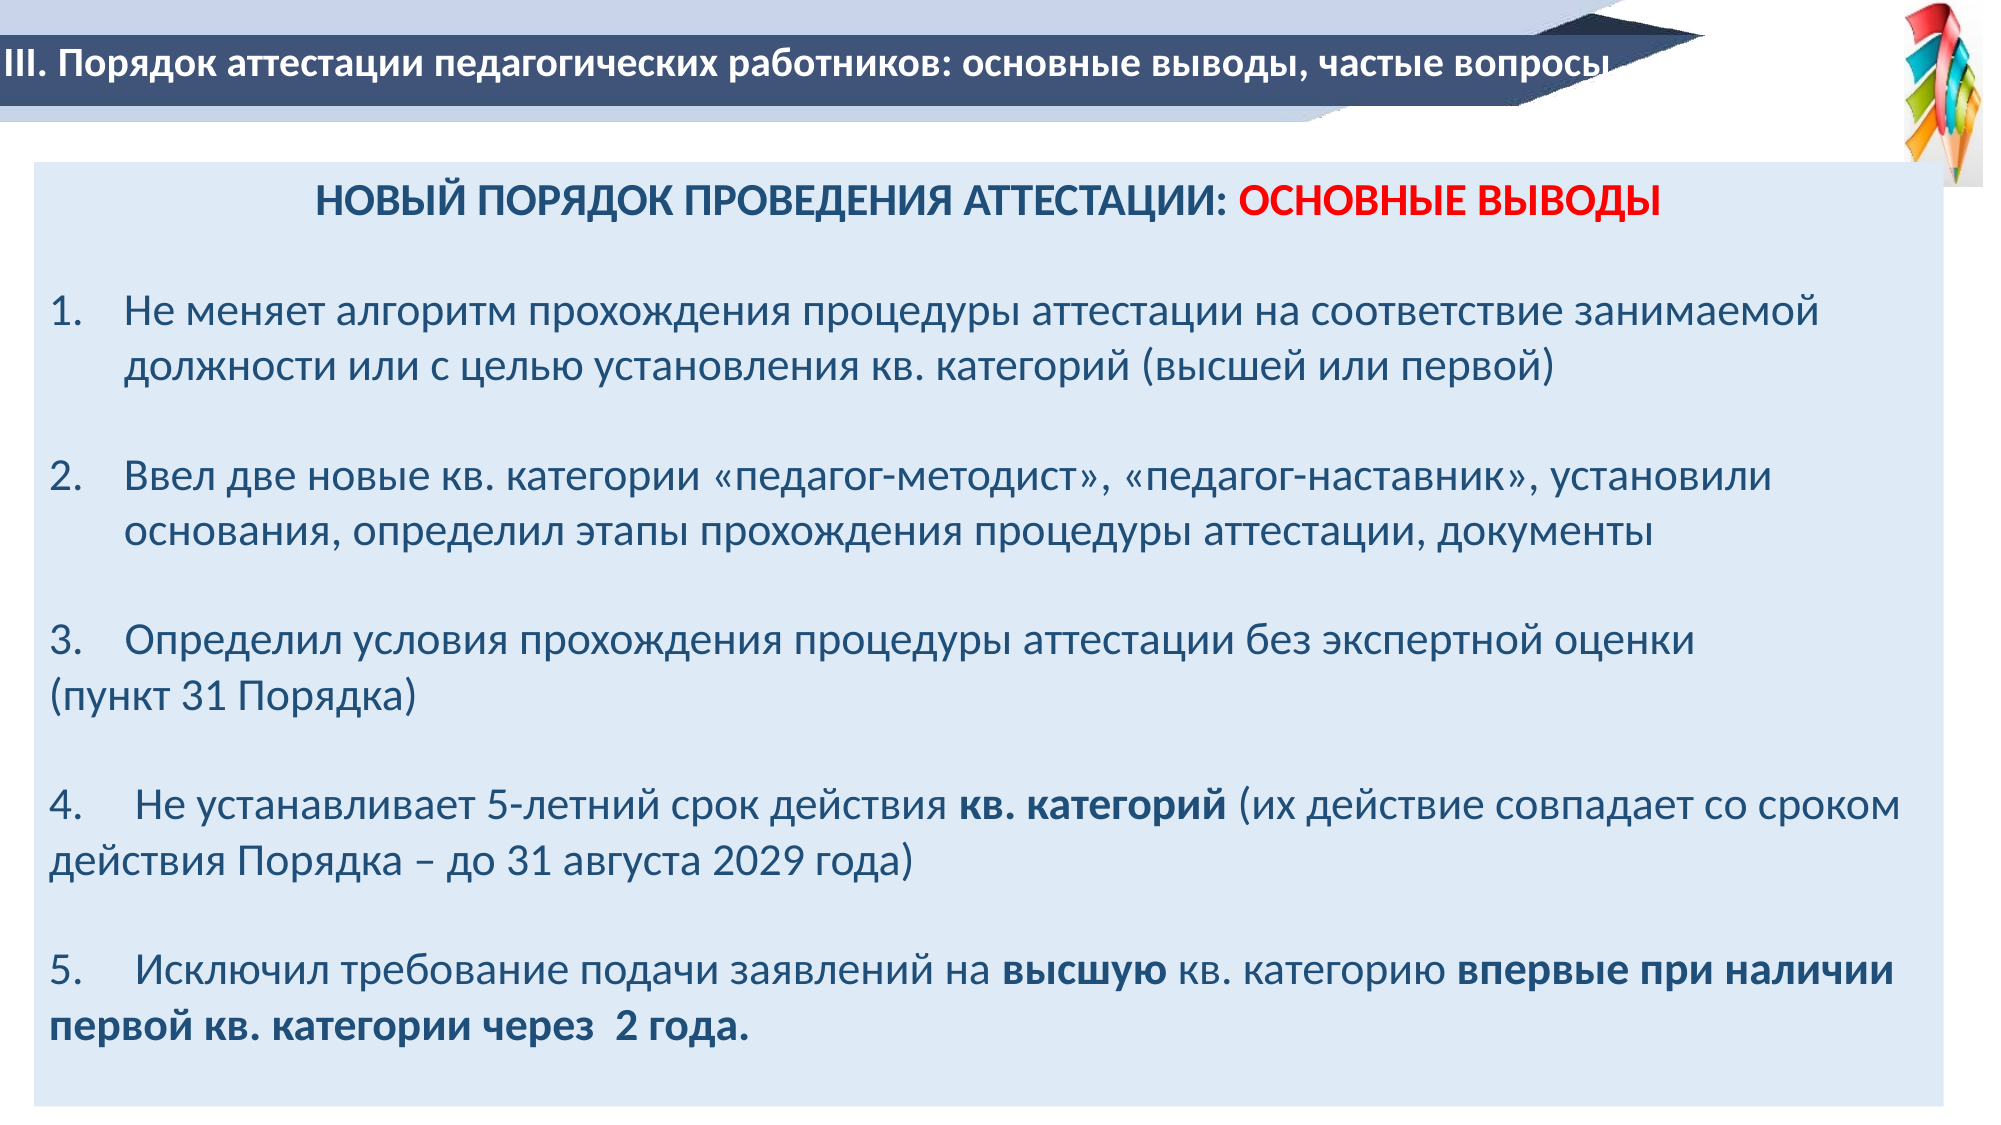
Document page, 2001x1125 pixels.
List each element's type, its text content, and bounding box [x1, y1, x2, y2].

picture [0, 0, 2000, 187]
text_box НОВЫЙ ПОРЯДОК ПРОВЕДЕНИЯ АТТЕСТАЦИИ: ОСНОВНЫЕ ВЫВОДЫ Не меняет алгоритм прохождения процедуры аттестации на соответствие занимаемой должности или с целью установления кв. категорий (высшей или первой) Ввел две новые кв. категории «педагог-методист», «педагог-наставник», установили основания, определил этапы прохождения процедуры аттестации, документы 3. Определил условия прохождения процедуры аттестации без экспертной оценки (пункт 31 Порядка) 4. Не устанавливает 5-летний срок действия кв. категорий (их действие совпадает со сроком действия Порядка – до 31 августа 2029 года) 5. Исключил требование подачи заявлений на высшую кв. категорию впервые при наличии первой кв. категории через 2 года. [34, 162, 1944, 1107]
